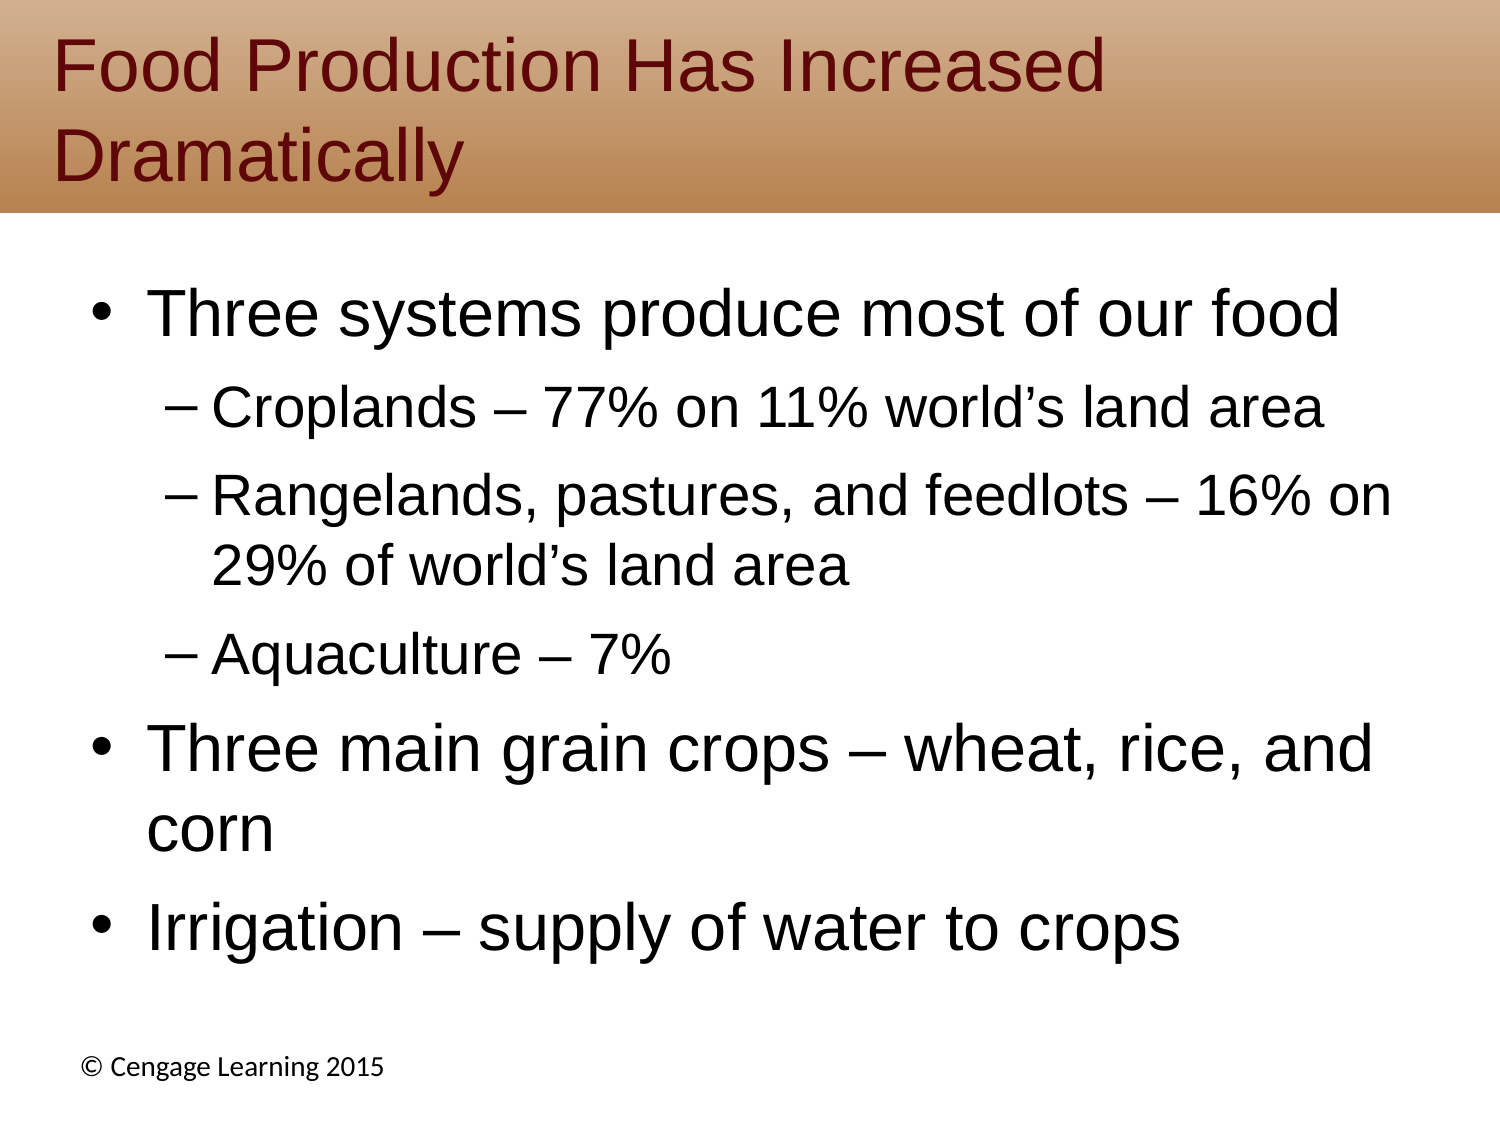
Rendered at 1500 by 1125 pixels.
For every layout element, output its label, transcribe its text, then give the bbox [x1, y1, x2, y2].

list Three systems produce most of our food Croplands – 77% on 11% world’s land area Rangelands, pastures, and feedlots – 16% on 29% of world’s land area Aquaculture – 7% Three main grain crops – wheat, rice, and corn Irrigation – supply of water to crops [74, 262, 1426, 1101]
title Food Production Has Increased Dramatically [0, 0, 1500, 213]
